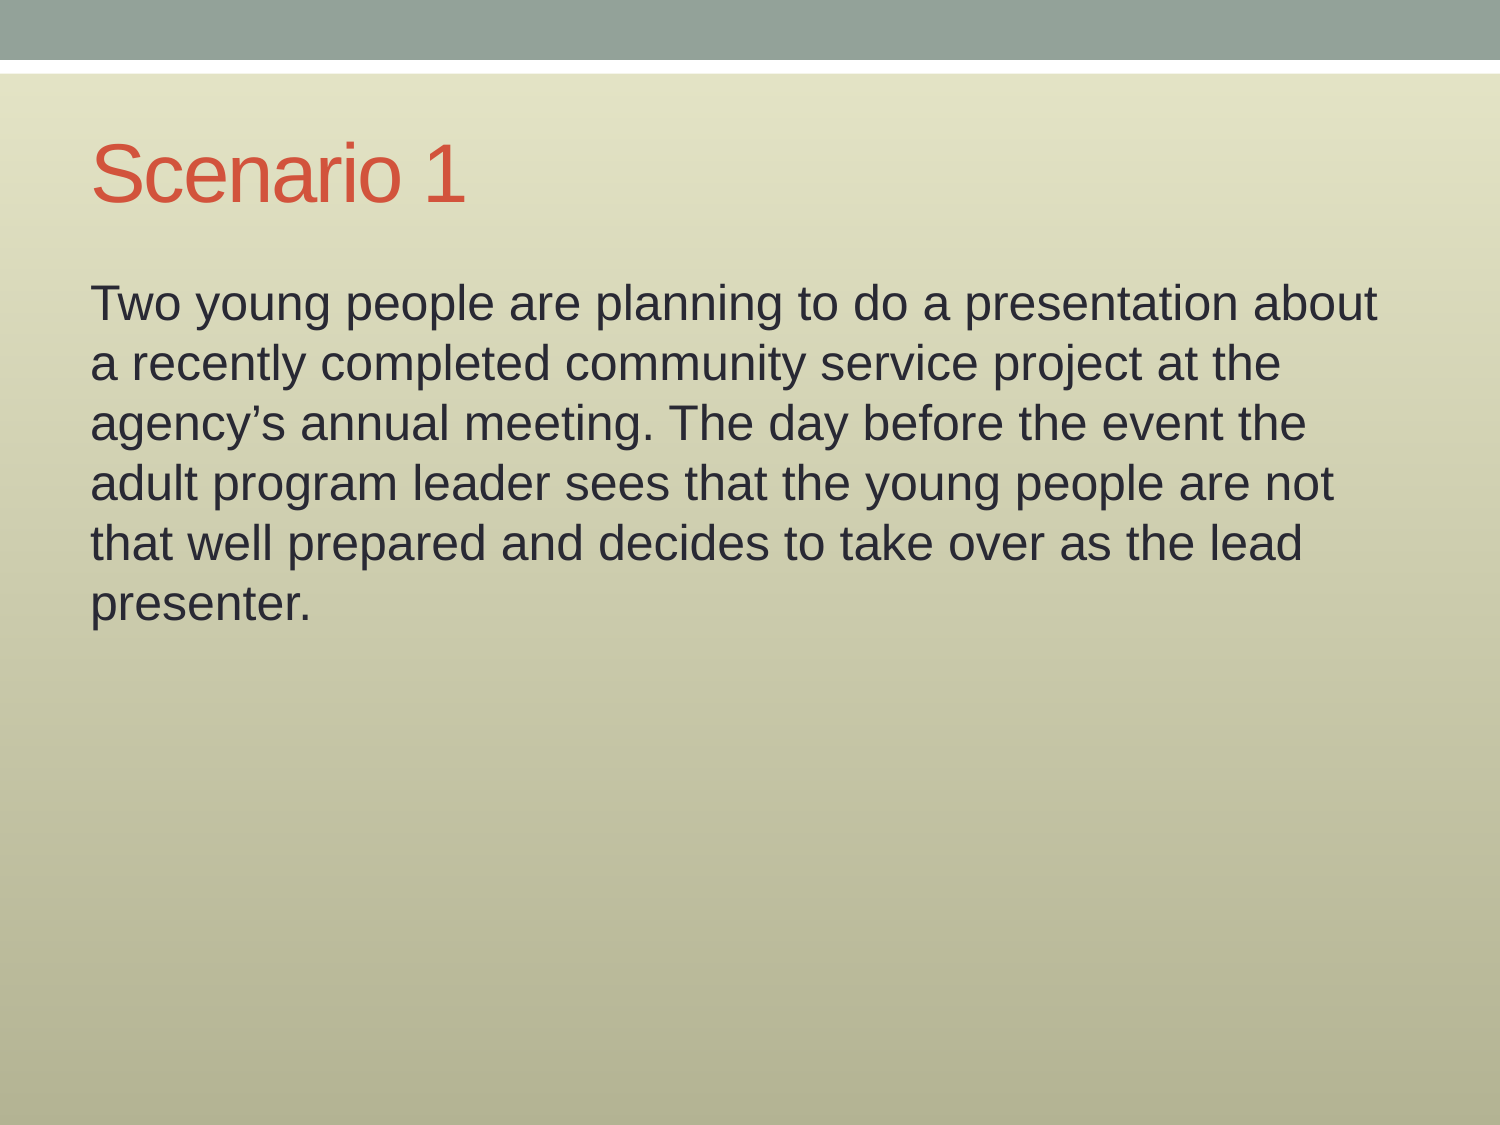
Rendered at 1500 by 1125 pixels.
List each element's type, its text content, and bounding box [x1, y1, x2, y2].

list Two young people are planning to do a presentation about a recently completed community service project at the agency’s annual meeting. The day before the event the adult program leader sees that the young people are not that well prepared and decides to take over as the lead presenter. [75, 262, 1425, 1063]
title Scenario 1 [75, 87, 1425, 250]
